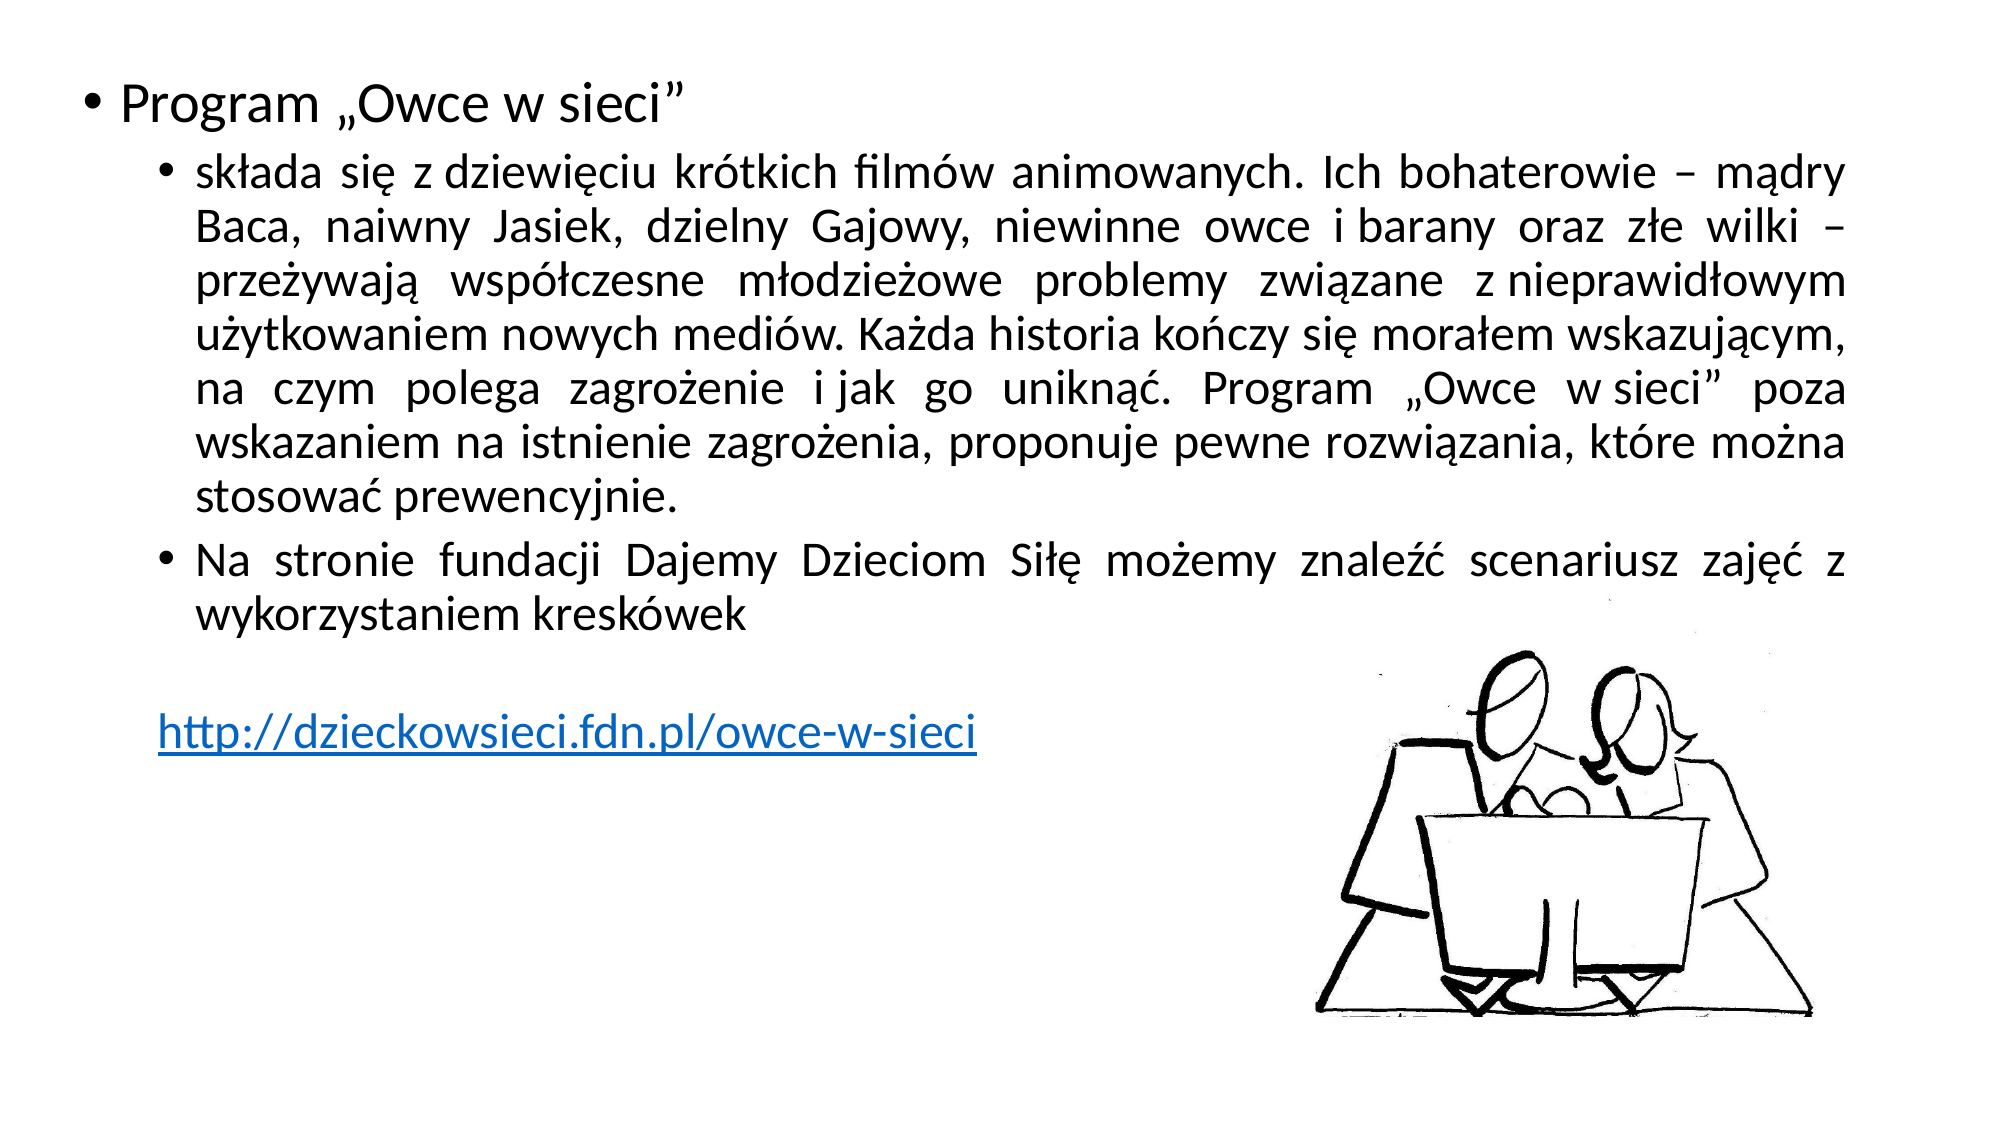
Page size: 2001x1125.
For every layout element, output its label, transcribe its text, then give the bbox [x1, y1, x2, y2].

picture [1307, 590, 1842, 1017]
list Program „Owce w sieci” składa się z dziewięciu krótkich filmów animowanych. Ich bohaterowie – mądry Baca, naiwny Jasiek, dzielny Gajowy, niewinne owce i barany oraz złe wilki – przeżywają współczesne młodzieżowe problemy związane z nieprawidłowym użytkowaniem nowych mediów. Każda historia kończy się morałem wskazującym, na czym polega zagrożenie i jak go uniknąć. Program „Owce w sieci” poza wskazaniem na istnienie zagrożenia, proponuje pewne rozwiązania, które można stosować prewencyjnie. Na stronie fundacji Dajemy Dzieciom Siłę możemy znaleźć scenariusz zajęć z wykorzystaniem kreskówek http://dzieckowsieci.fdn.pl/owce-w-sieci [67, 64, 1863, 1014]
